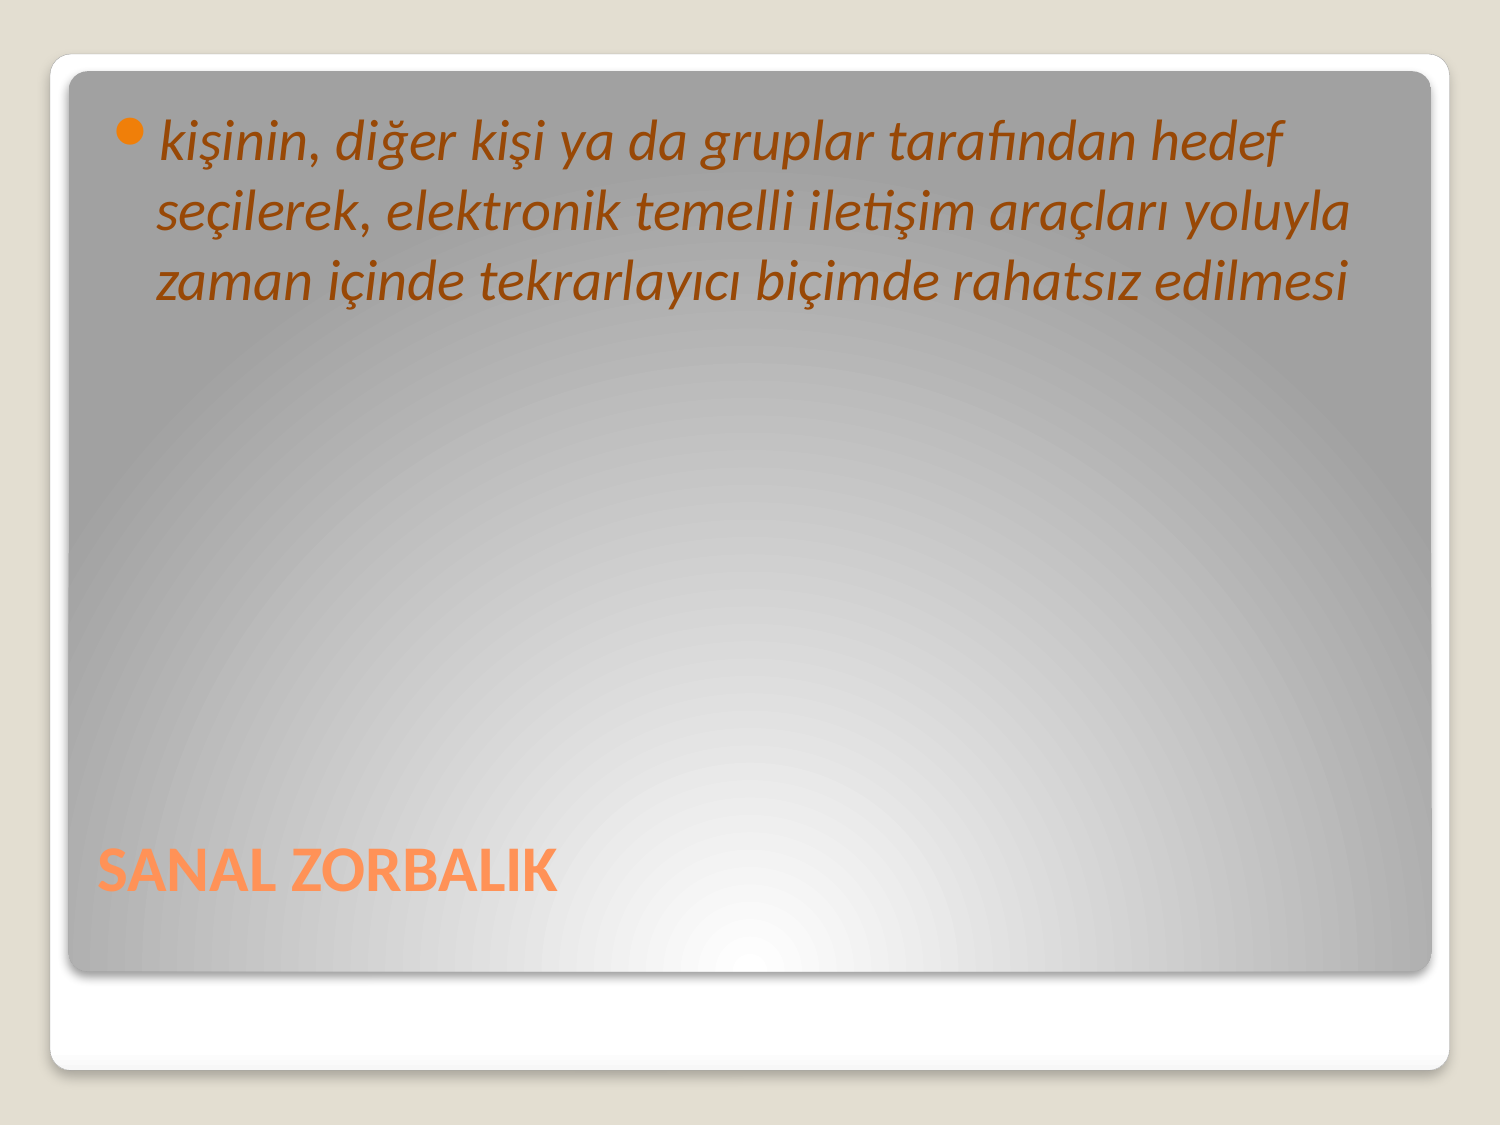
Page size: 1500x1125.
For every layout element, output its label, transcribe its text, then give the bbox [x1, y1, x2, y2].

list kişinin, diğer kişi ya da gruplar tarafından hedef seçilerek, elektronik temelli iletişim araçları yoluyla zaman içinde tekrarlayıcı biçimde rahatsız edilmesi [82, 86, 1425, 774]
title SANAL ZORBALIK [82, 817, 1425, 990]
